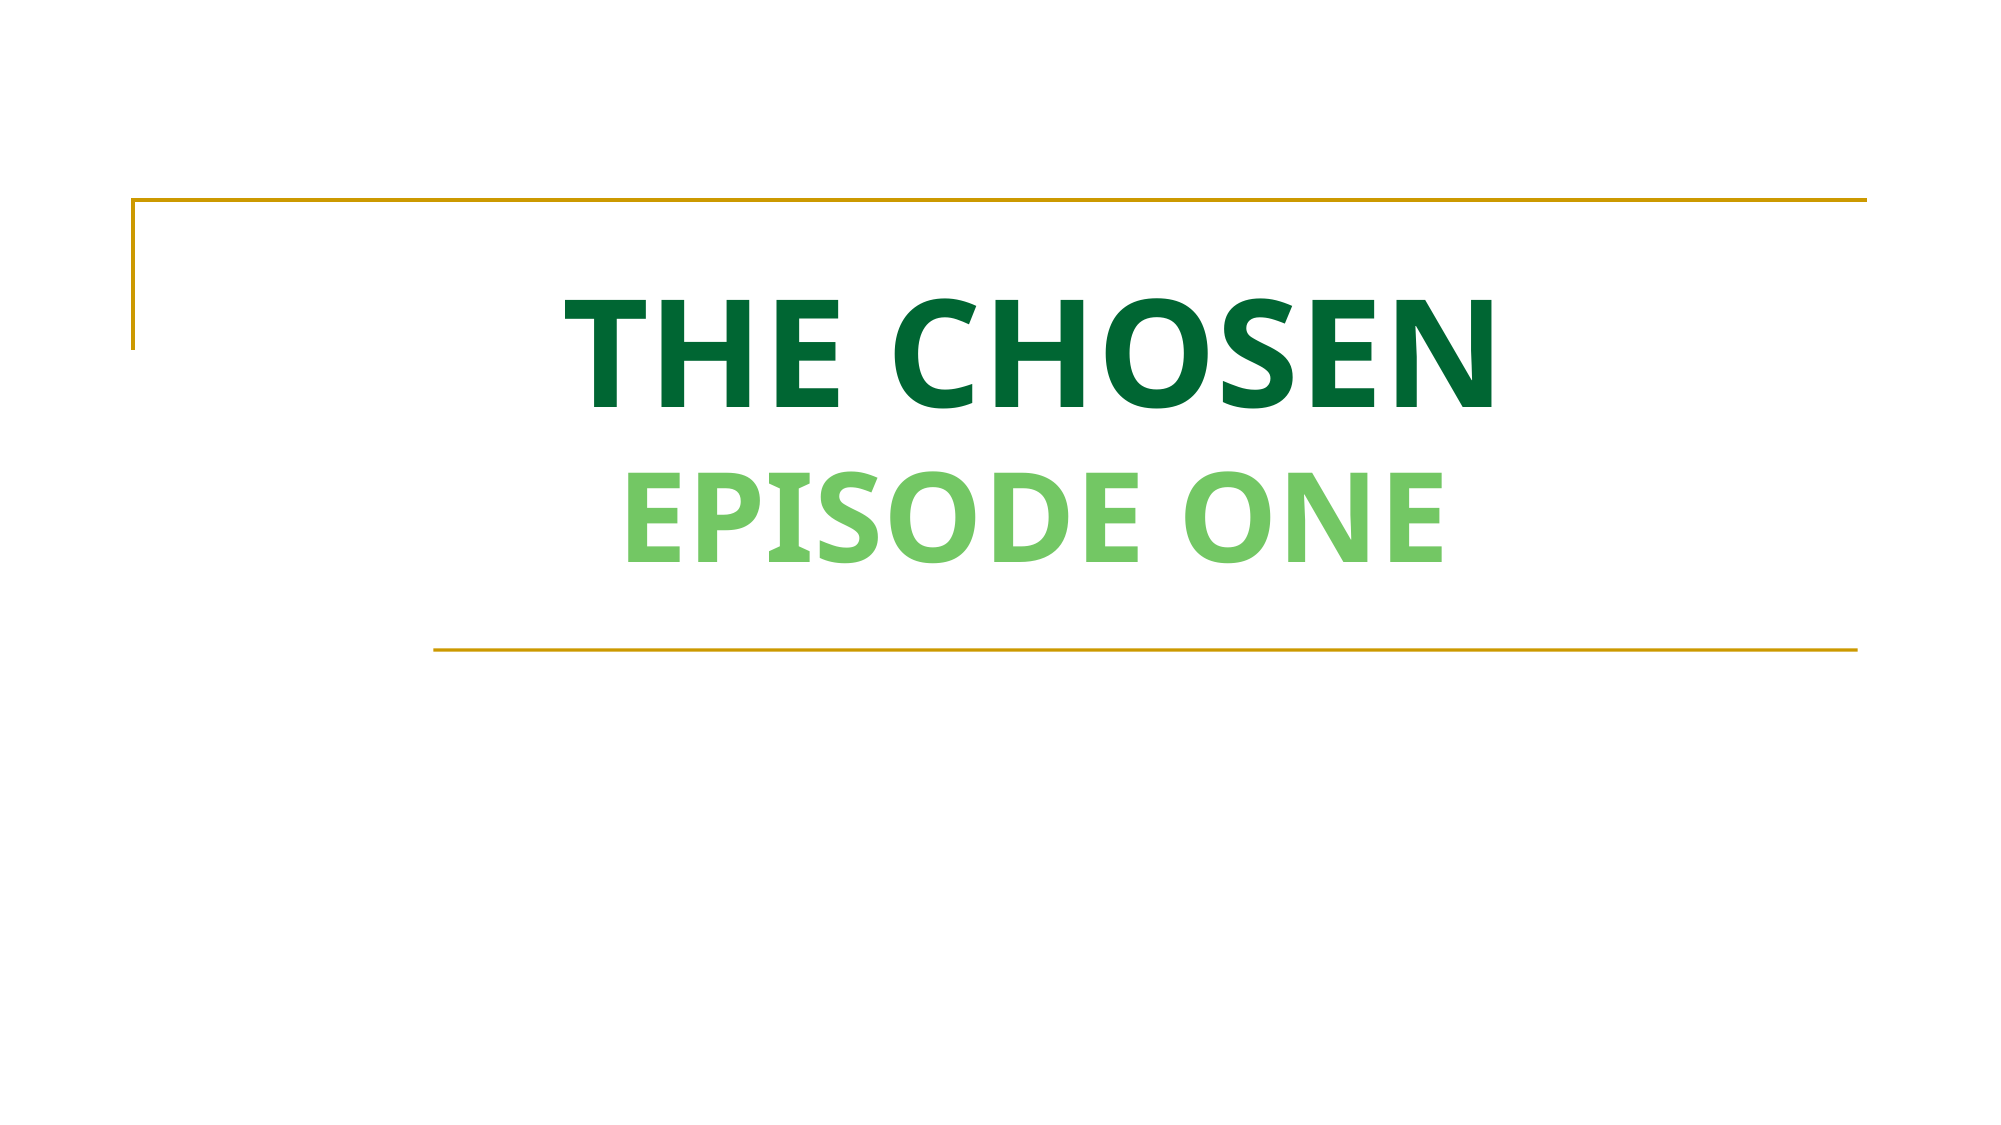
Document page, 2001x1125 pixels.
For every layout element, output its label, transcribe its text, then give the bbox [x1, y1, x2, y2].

title THE CHOSEN EPISODE ONE [200, 249, 1868, 463]
